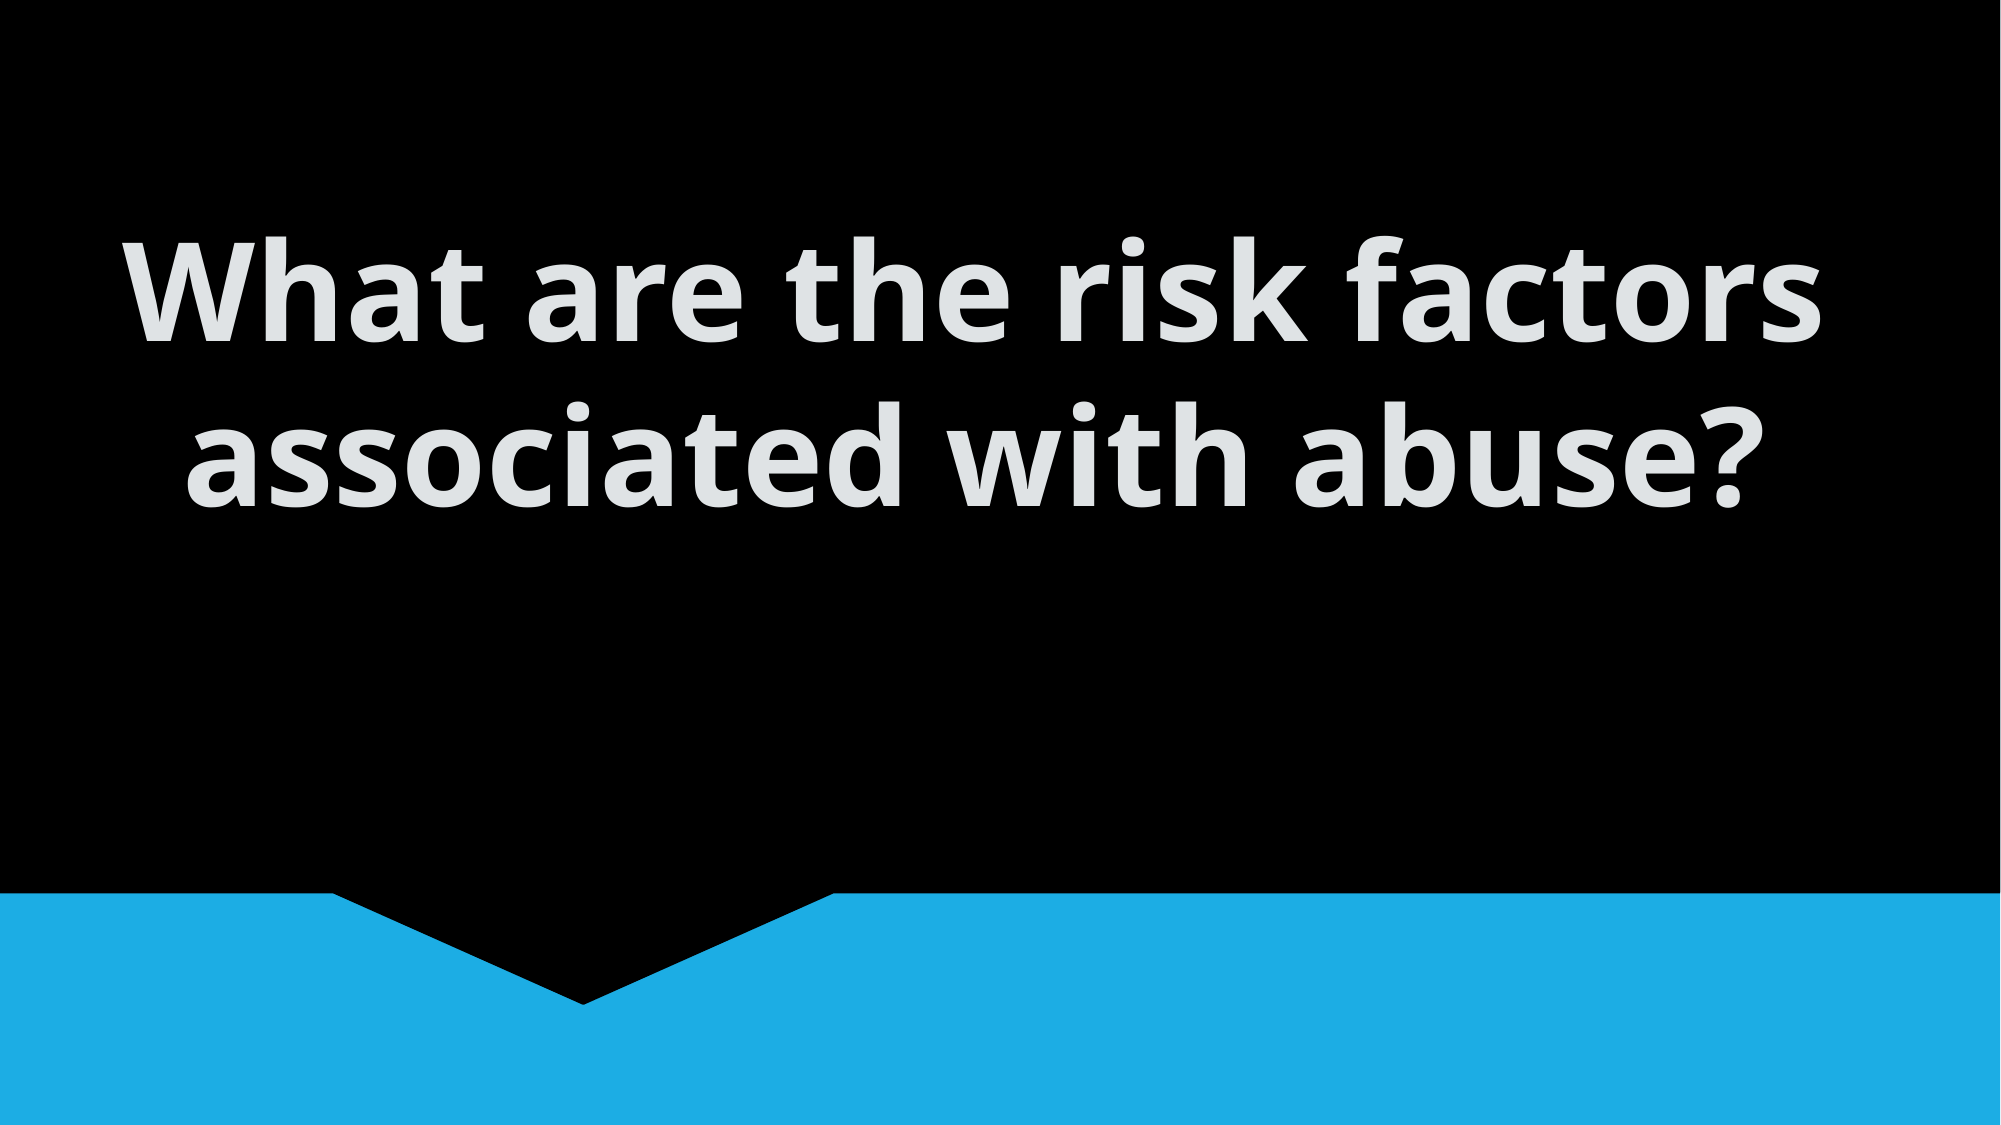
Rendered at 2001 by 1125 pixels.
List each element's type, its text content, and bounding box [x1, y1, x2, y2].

text_box What are the risk factors associated with abuse? [19, 196, 1931, 542]
